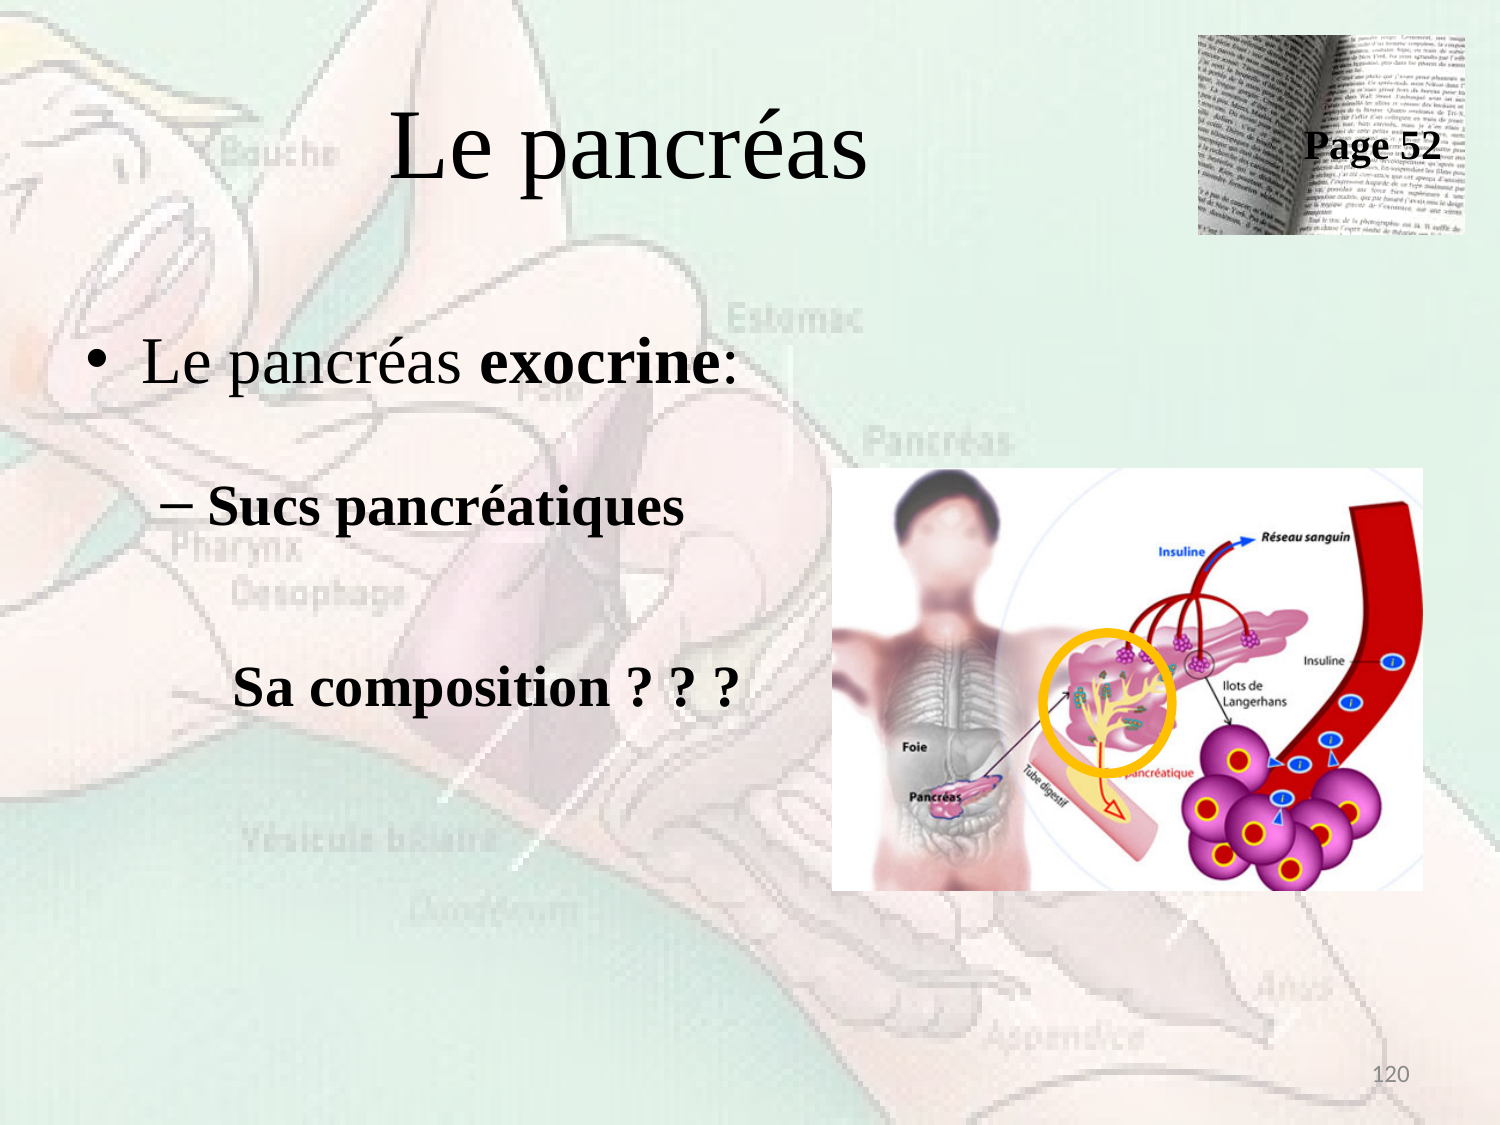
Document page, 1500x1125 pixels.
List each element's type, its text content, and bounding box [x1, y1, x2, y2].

title Le pancréas [75, 45, 1184, 233]
slide_number 120 [1074, 1042, 1425, 1103]
picture [831, 468, 1423, 891]
list Le pancréas exocrine: Sucs pancréatiques Sa composition ? ? ? [70, 309, 1421, 1067]
picture [1198, 34, 1466, 235]
